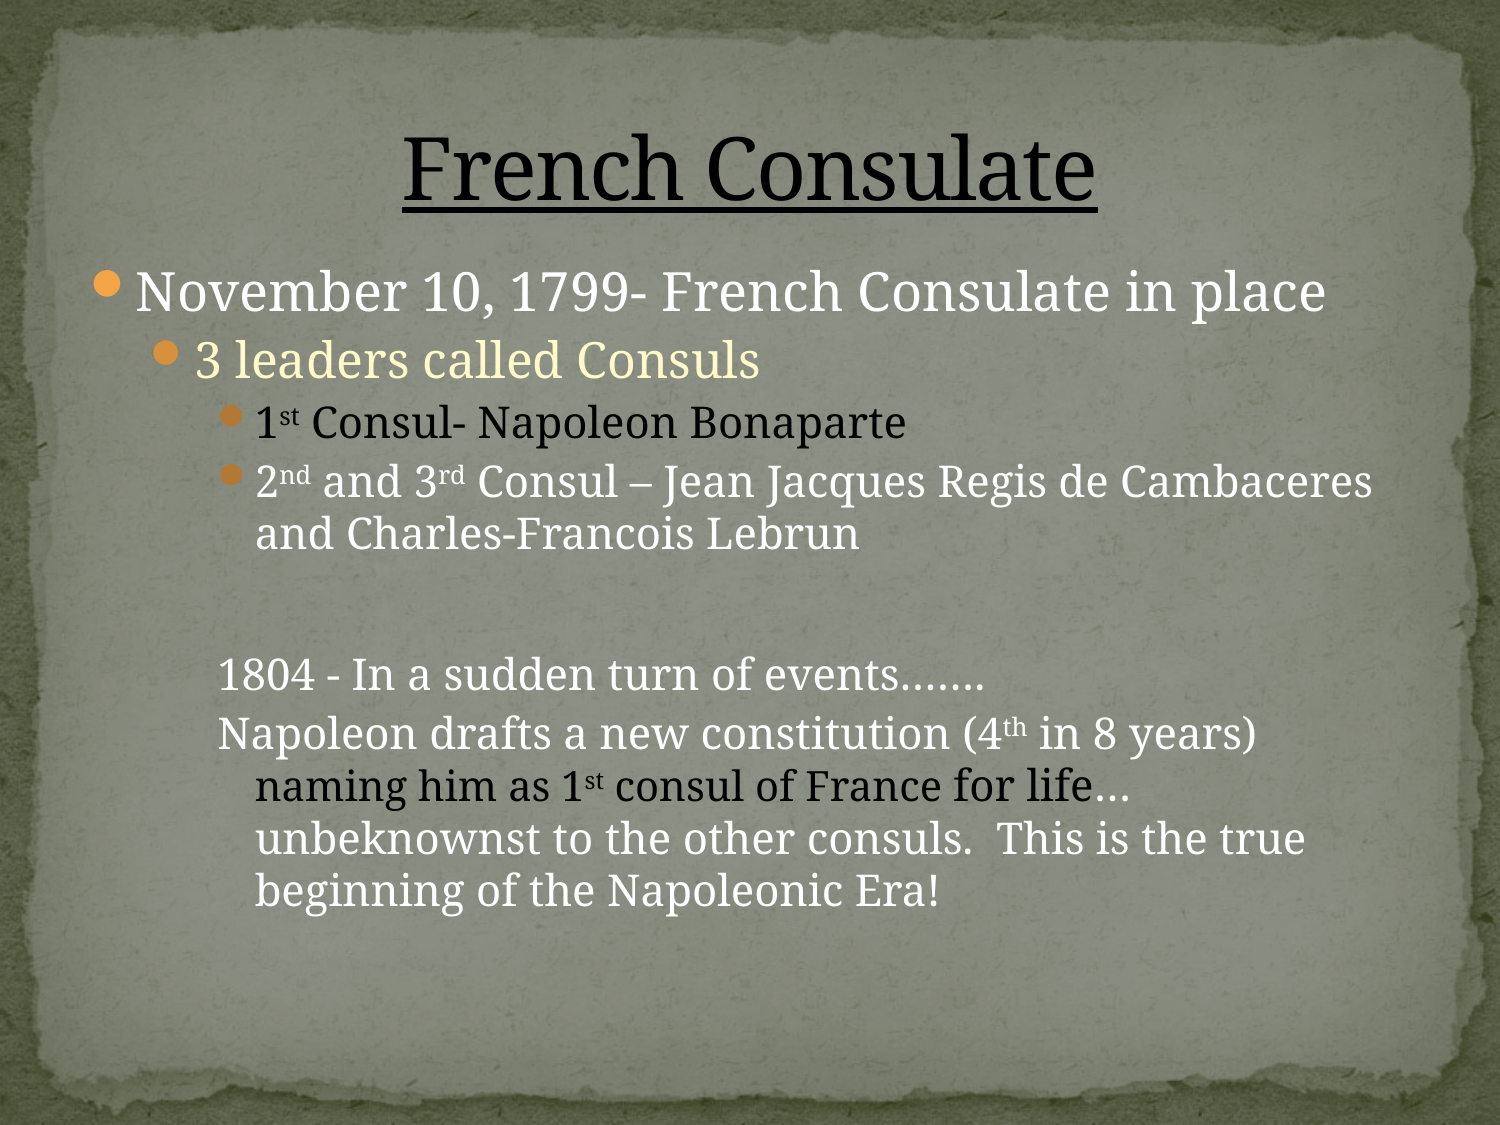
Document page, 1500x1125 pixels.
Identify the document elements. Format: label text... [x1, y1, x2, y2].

title French Consulate [74, 24, 1425, 225]
list November 10, 1799- French Consulate in place 3 leaders called Consuls 1st Consul- Napoleon Bonaparte 2nd and 3rd Consul – Jean Jacques Regis de Cambaceres and Charles-Francois Lebrun 1804 - In a sudden turn of events……. Napoleon drafts a new constitution (4th in 8 years) naming him as 1st consul of France for life…unbeknownst to the other consuls. This is the true beginning of the Napoleonic Era! [75, 249, 1425, 1000]
